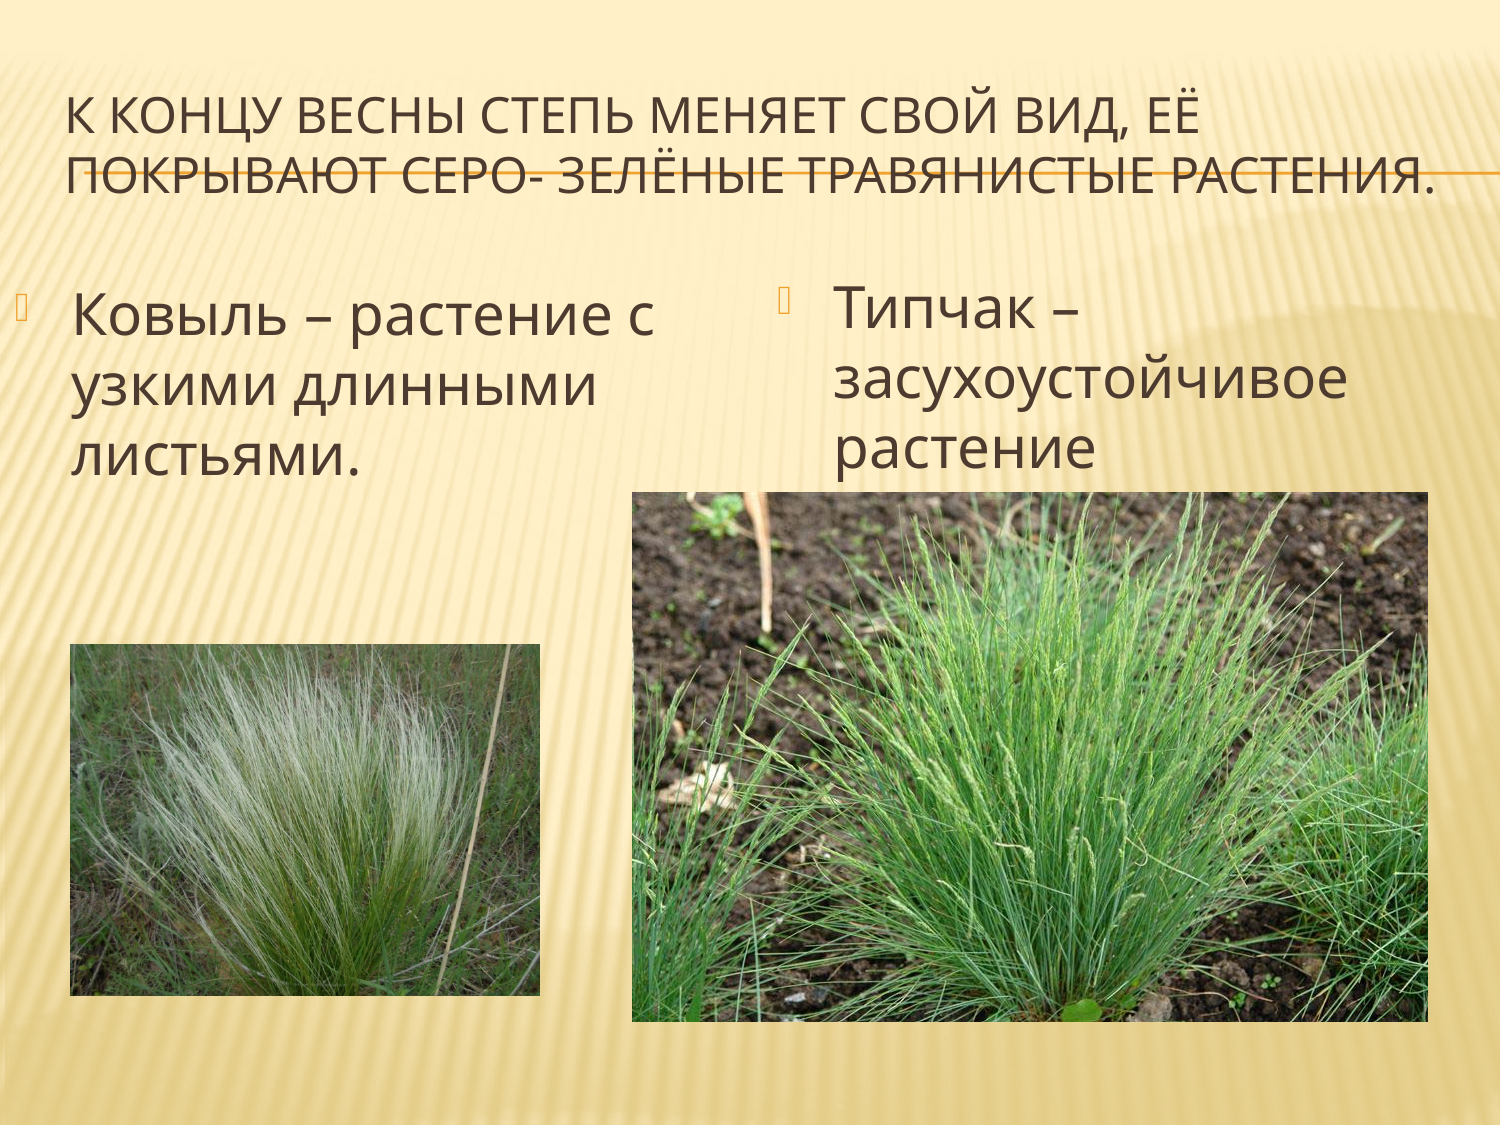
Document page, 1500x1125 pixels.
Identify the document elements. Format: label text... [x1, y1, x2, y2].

list Типчак – засухоустойчивое растение [762, 262, 1475, 1038]
picture [69, 644, 540, 997]
title К концу весны степь меняет свой вид, её покрывают серо- зелёные травянистые растения. [49, 75, 1475, 213]
picture [632, 491, 1429, 1023]
list Ковыль – растение с узкими длинными листьями. [0, 269, 688, 1045]
